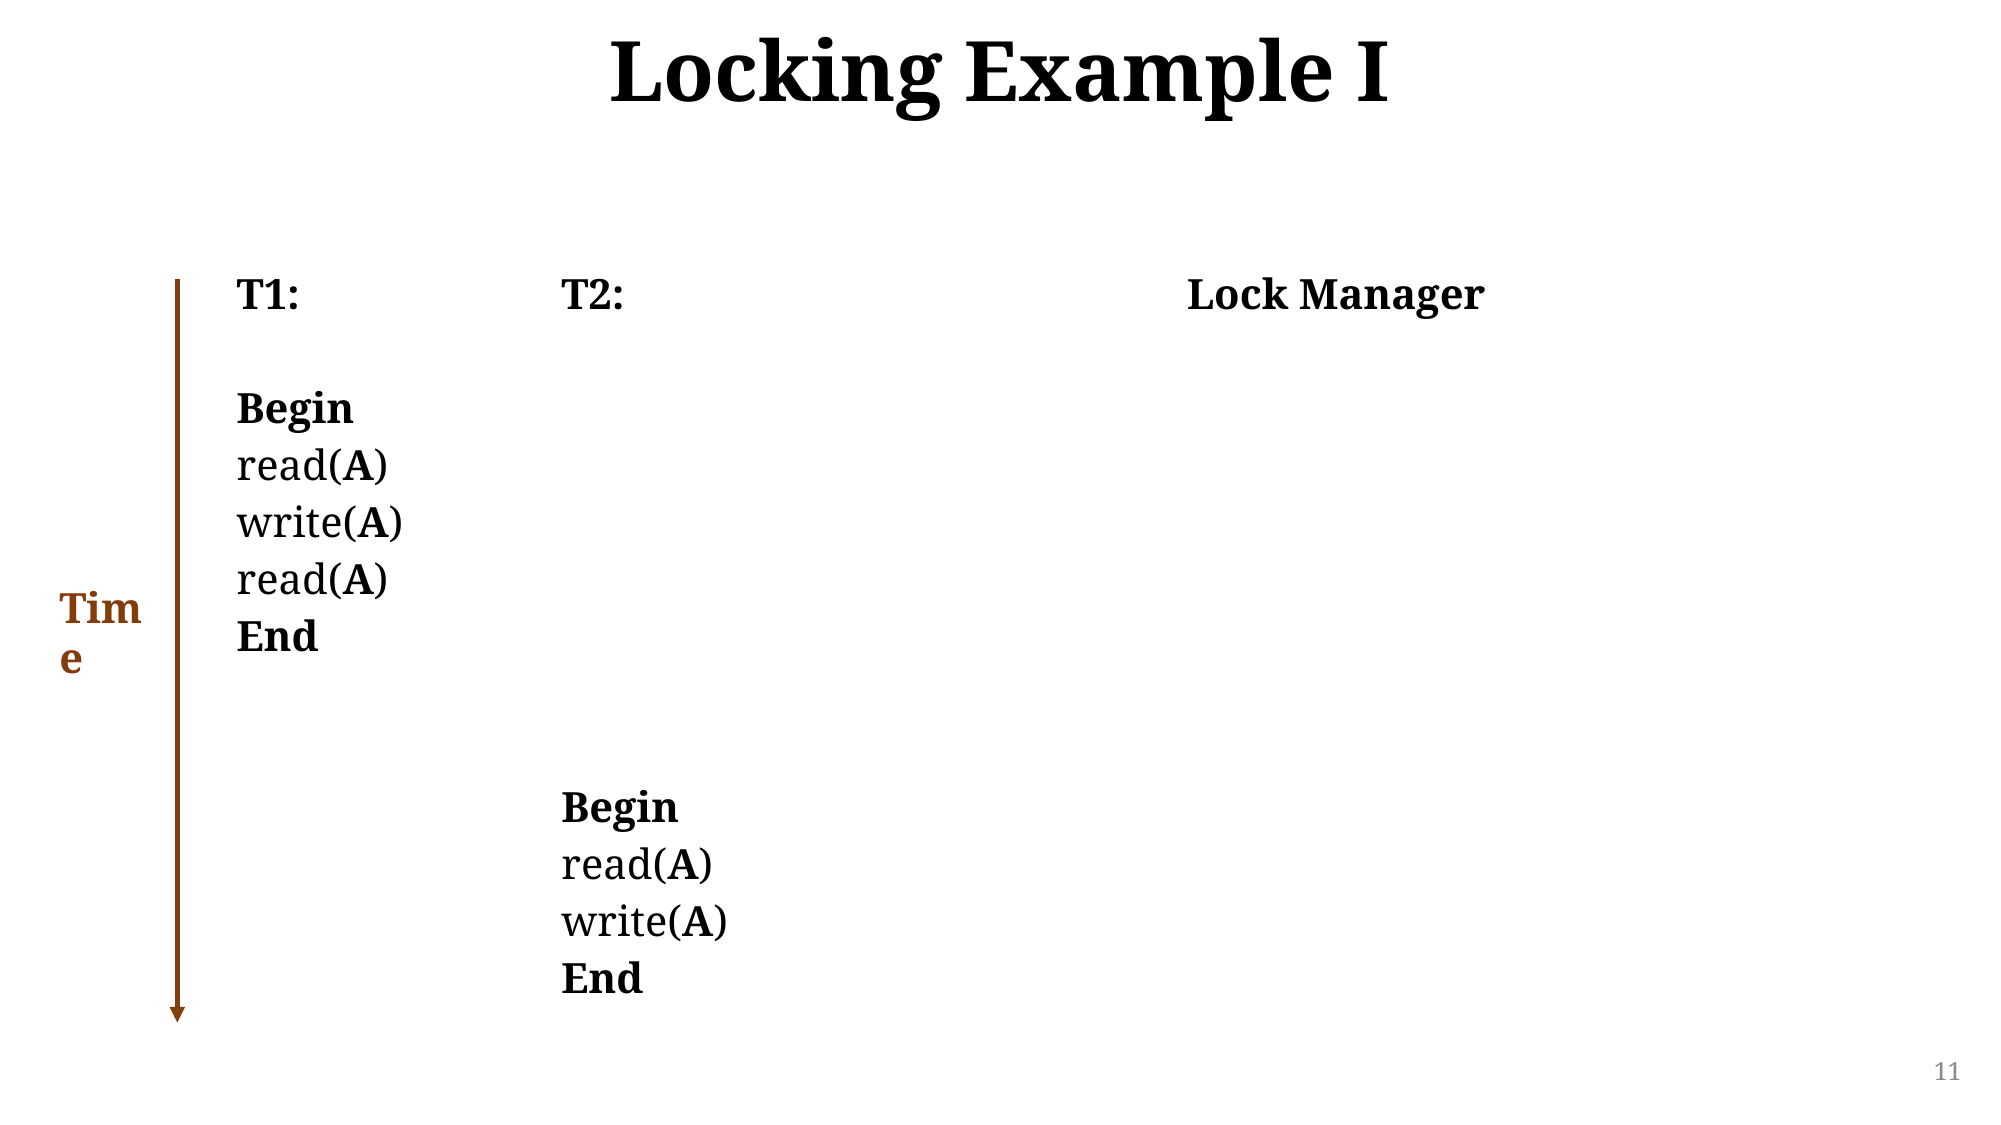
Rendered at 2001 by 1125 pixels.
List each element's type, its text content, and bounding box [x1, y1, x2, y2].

slide_number 11 [1526, 1042, 1977, 1103]
table_header Lock Manager [1131, 258, 1541, 761]
table_header T1: Begin read(A) write(A) read(A) End [222, 258, 546, 1013]
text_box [44, 279, 179, 1023]
title Locking Example I [137, 0, 1863, 149]
table_header T2: Begin read(A) write(A) End [546, 258, 854, 1013]
